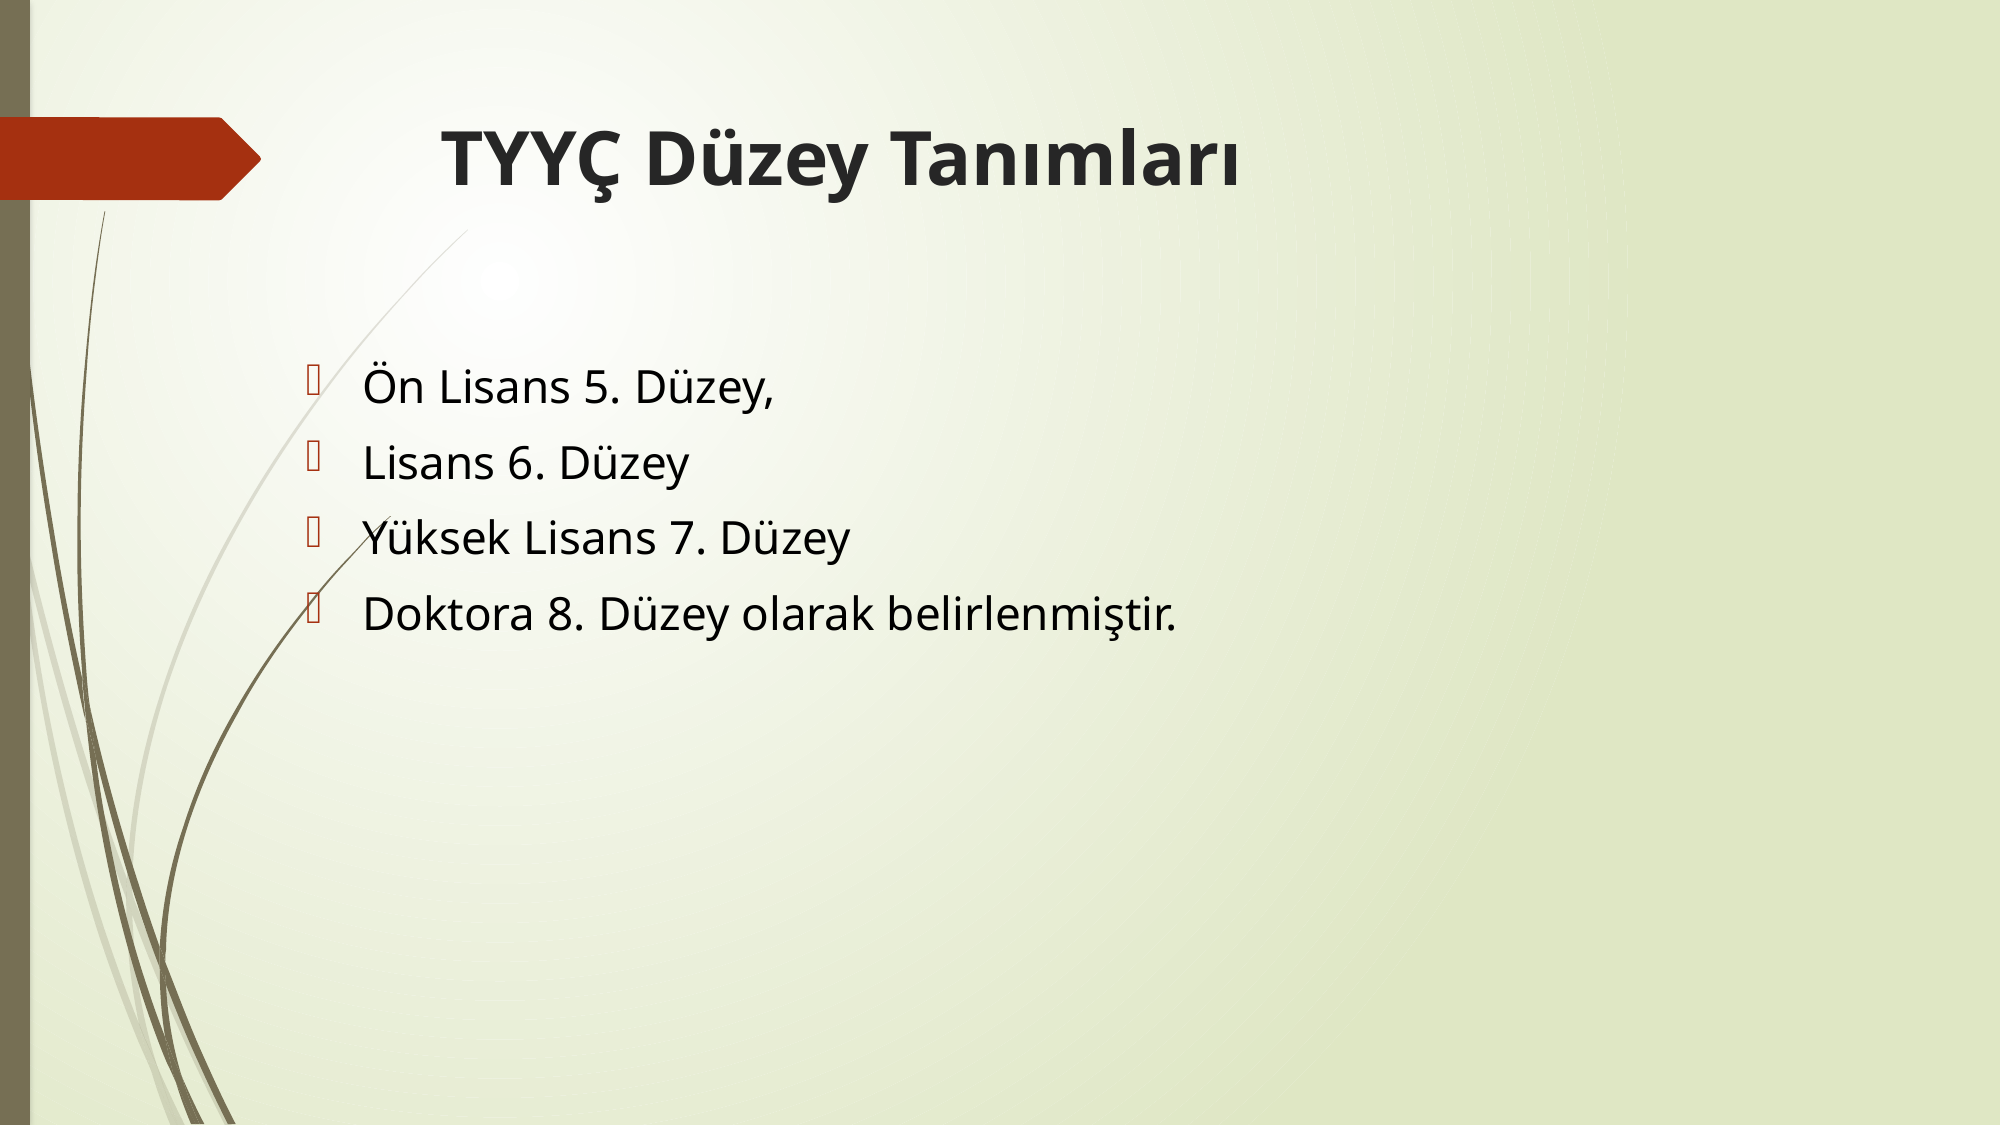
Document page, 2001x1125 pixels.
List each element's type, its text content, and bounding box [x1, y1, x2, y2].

list Ön Lisans 5. Düzey, Lisans 6. Düzey Yüksek Lisans 7. Düzey Doktora 8. Düzey olarak belirlenmiştir. [290, 350, 1888, 970]
title TYYÇ Düzey Tanımları [425, 102, 1888, 313]
